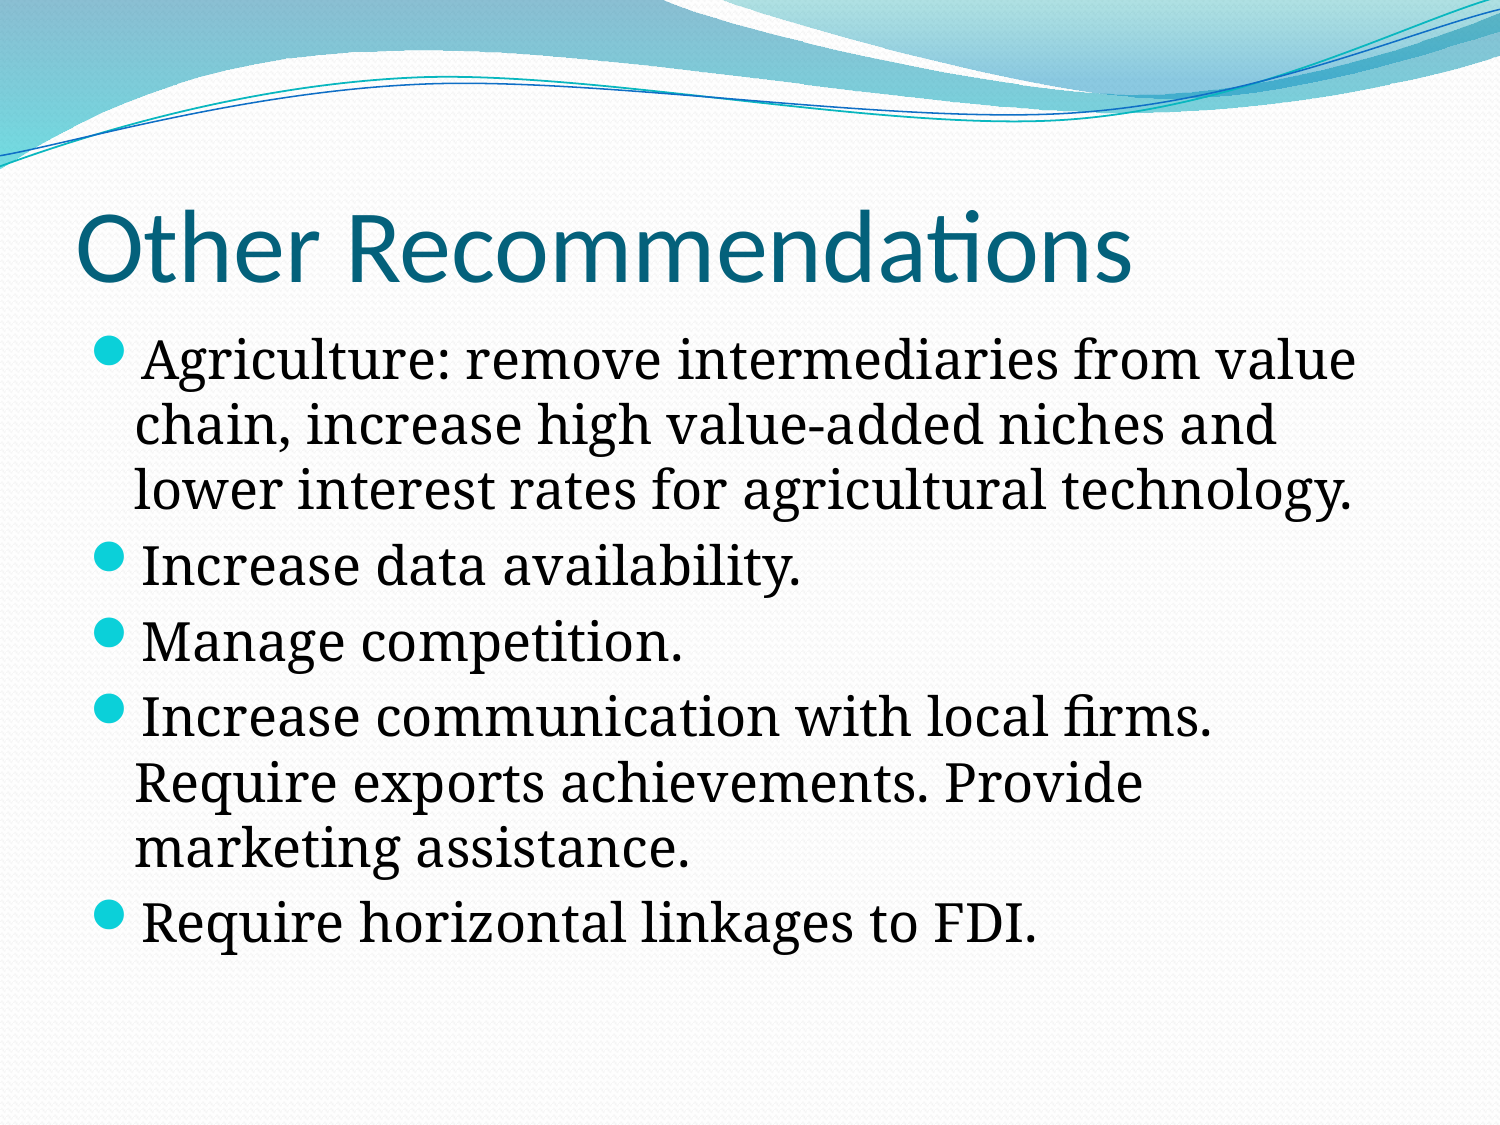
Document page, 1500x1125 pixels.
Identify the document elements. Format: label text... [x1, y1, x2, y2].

title Other Recommendations [75, 115, 1425, 303]
list Agriculture: remove intermediaries from value chain, increase high value-added niches and lower interest rates for agricultural technology. Increase data availability. Manage competition. Increase communication with local firms. Require exports achievements. Provide marketing assistance. Require horizontal linkages to FDI. [75, 317, 1425, 1038]
